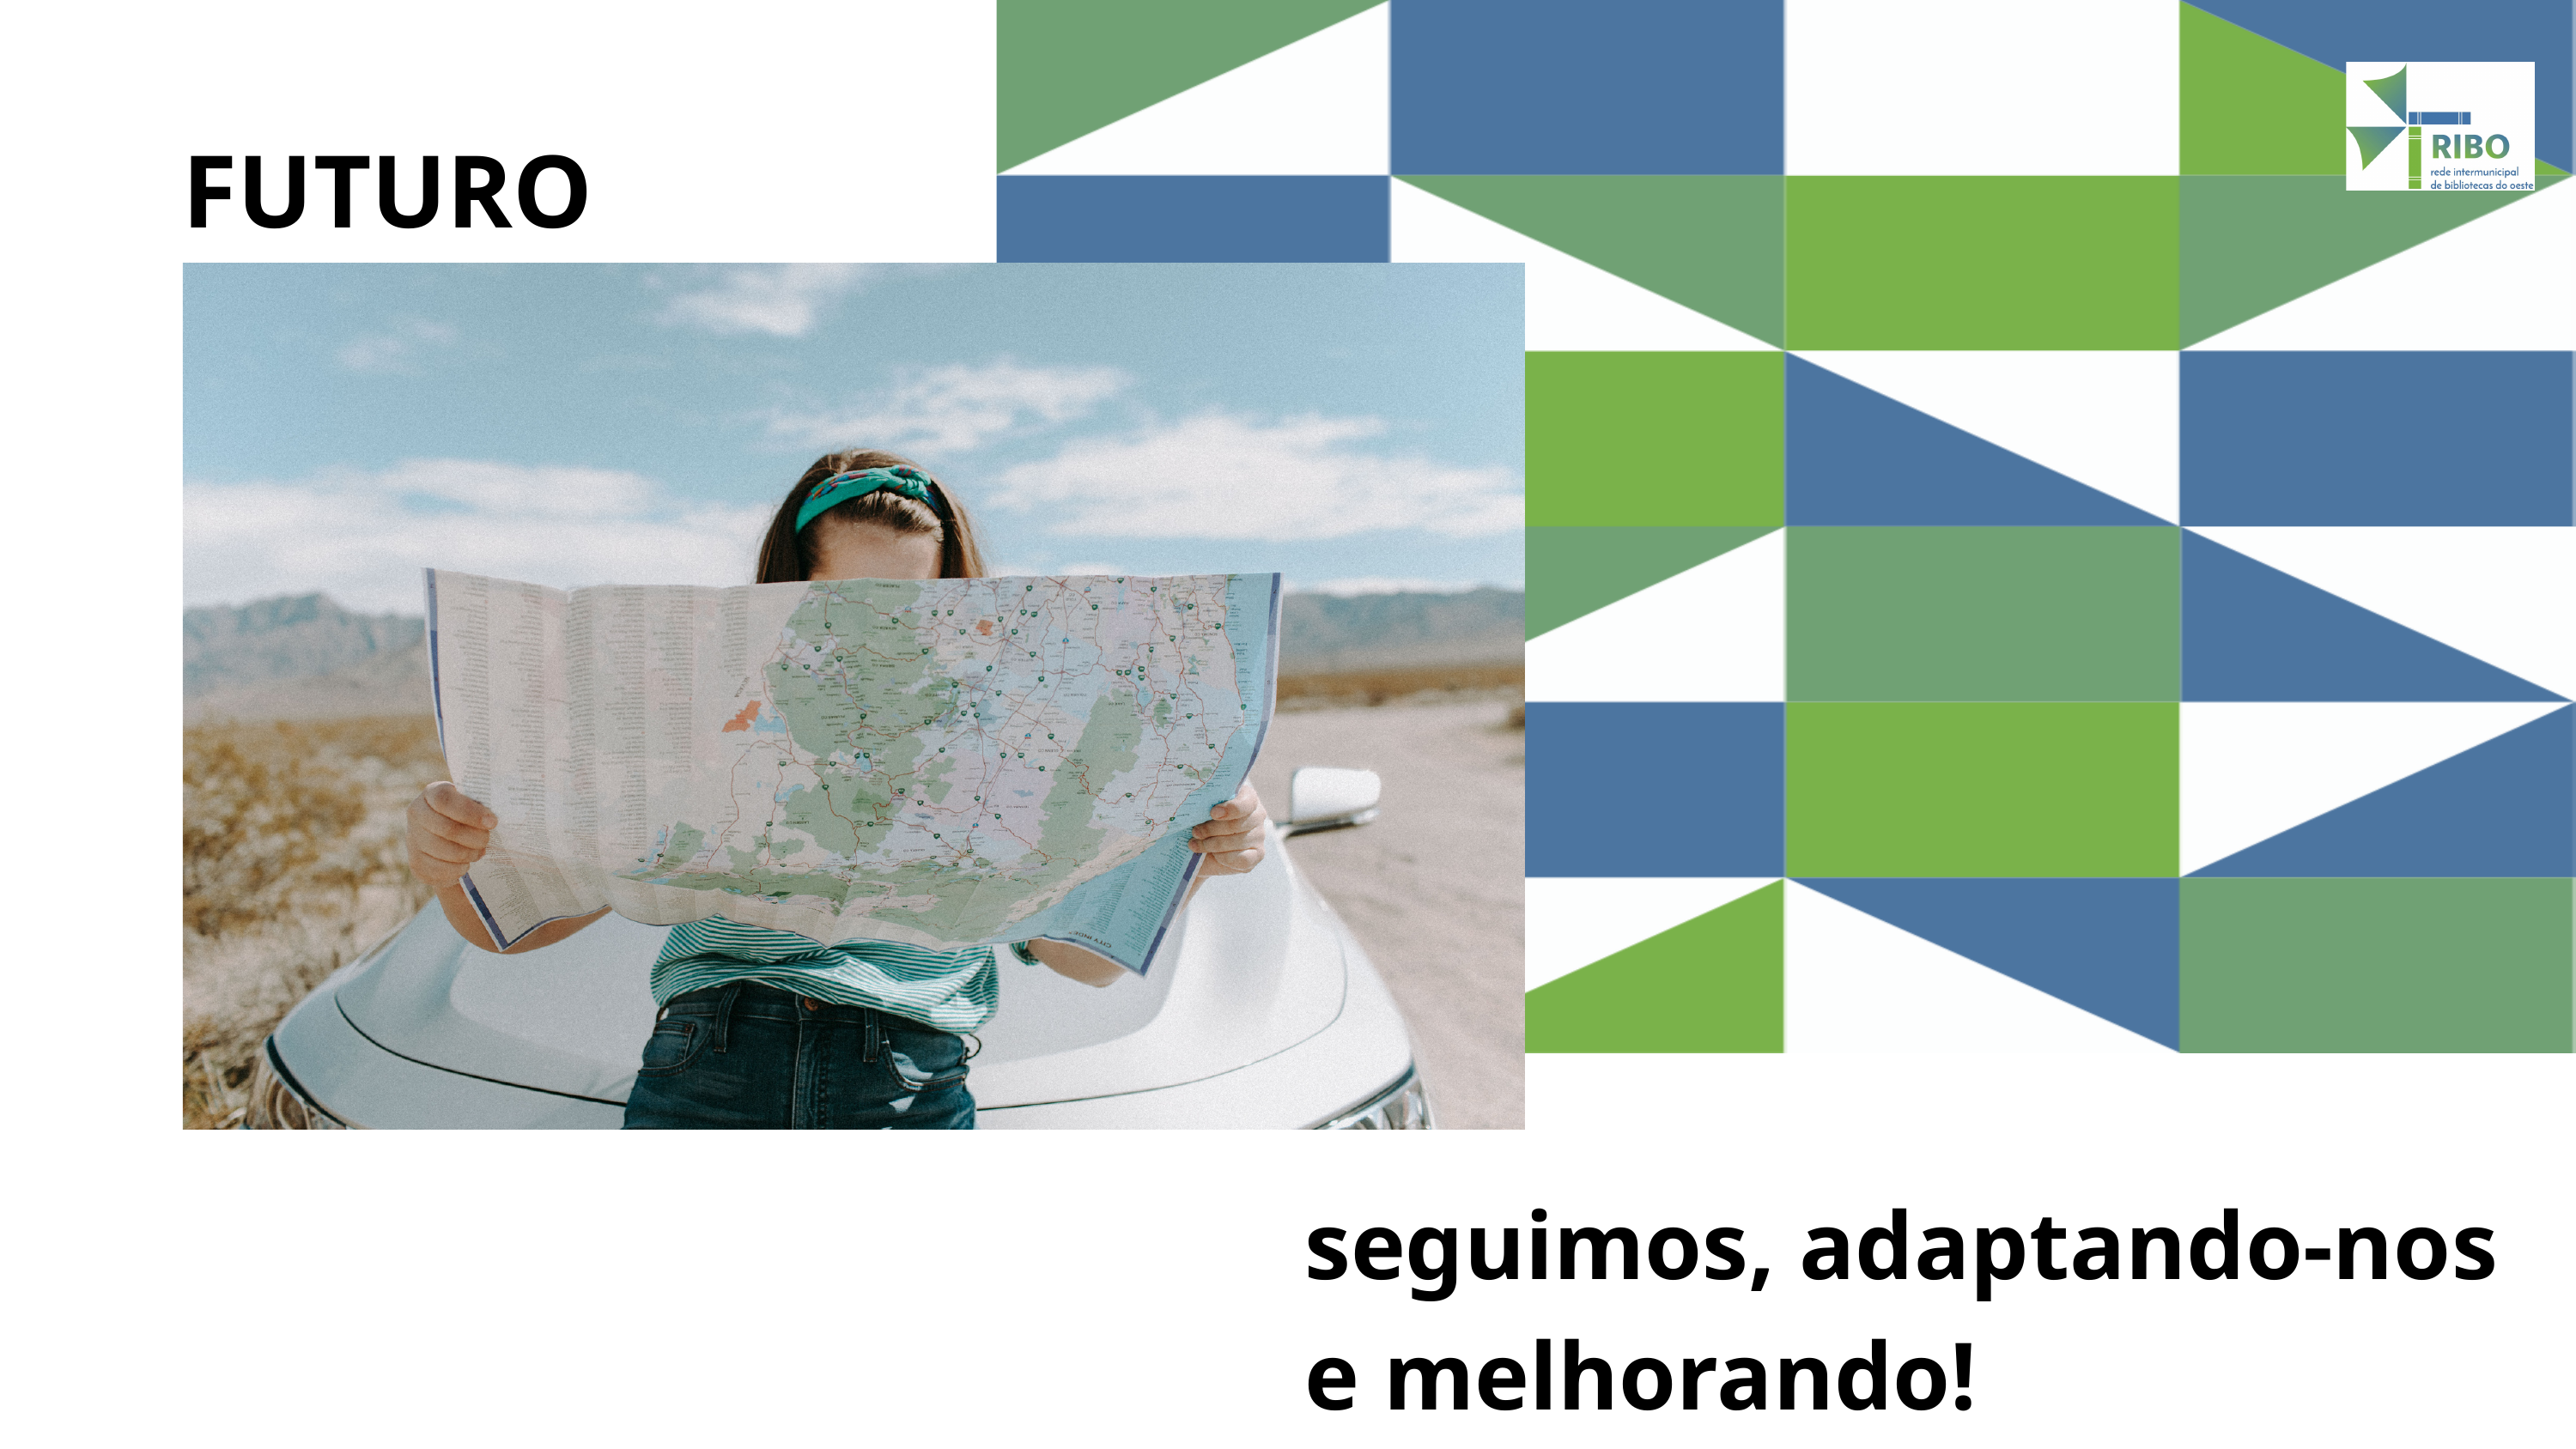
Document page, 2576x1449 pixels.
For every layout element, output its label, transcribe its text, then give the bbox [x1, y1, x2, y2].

text_box FUTURO [182, 127, 1128, 248]
text_box [2346, 62, 2535, 191]
text_box seguimos, adaptando-nos e melhorando! [1304, 1167, 2576, 1428]
text_box [996, 0, 2576, 1053]
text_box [182, 262, 1526, 1130]
